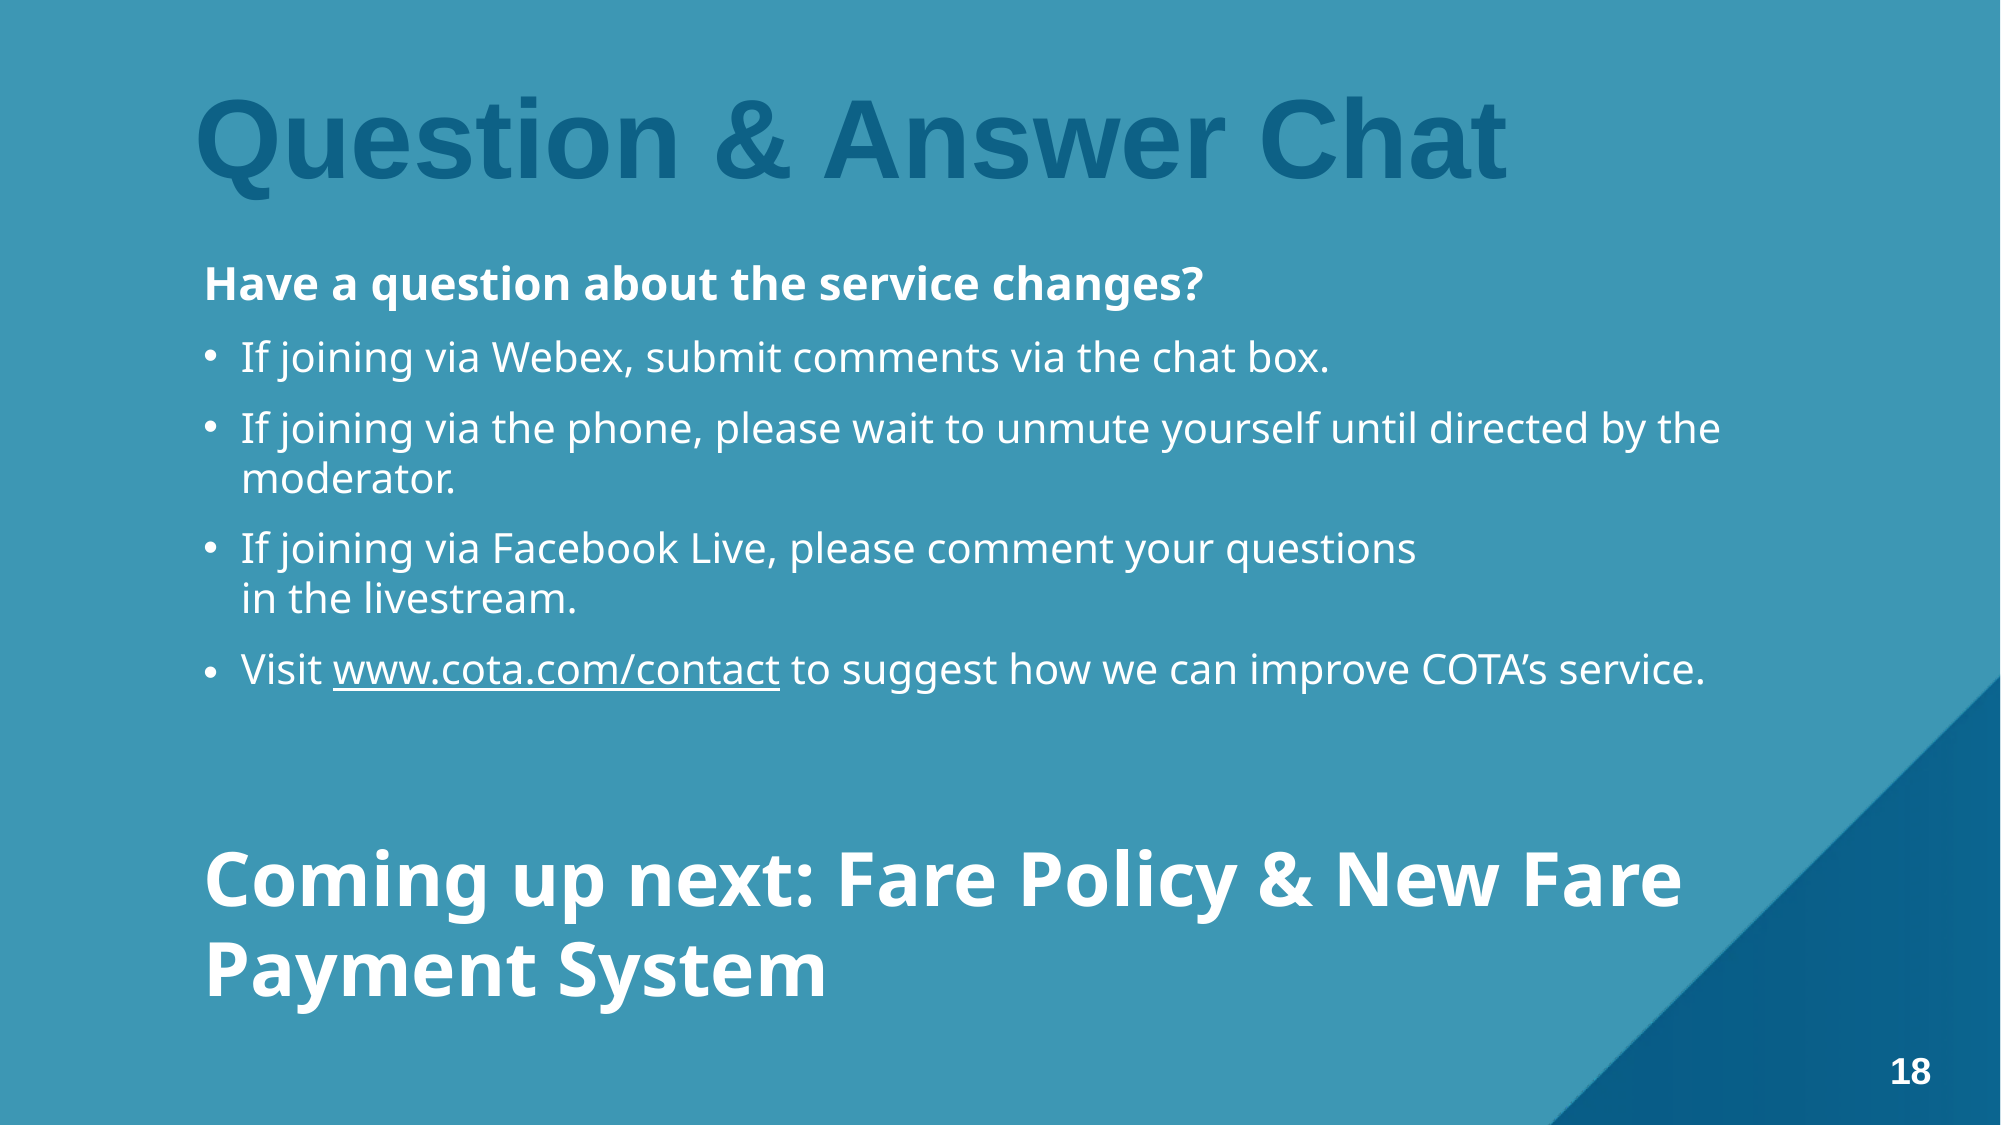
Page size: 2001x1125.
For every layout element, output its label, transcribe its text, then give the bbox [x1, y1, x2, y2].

picture [1810, 632, 2001, 865]
picture [1473, 1018, 1656, 1125]
text_box Have a question about the service changes? If joining via Webex, submit comments via the chat box. If joining via the phone, please wait to unmute yourself until directed by the moderator. If joining via Facebook Live, please comment your questions in the livestream. Visit www.cota.com/contact to suggest how we can improve COTA’s service. Coming up next: Fare Policy & New Fare Payment System [188, 247, 1810, 1018]
title Question & Answer Chat [194, 72, 1648, 220]
